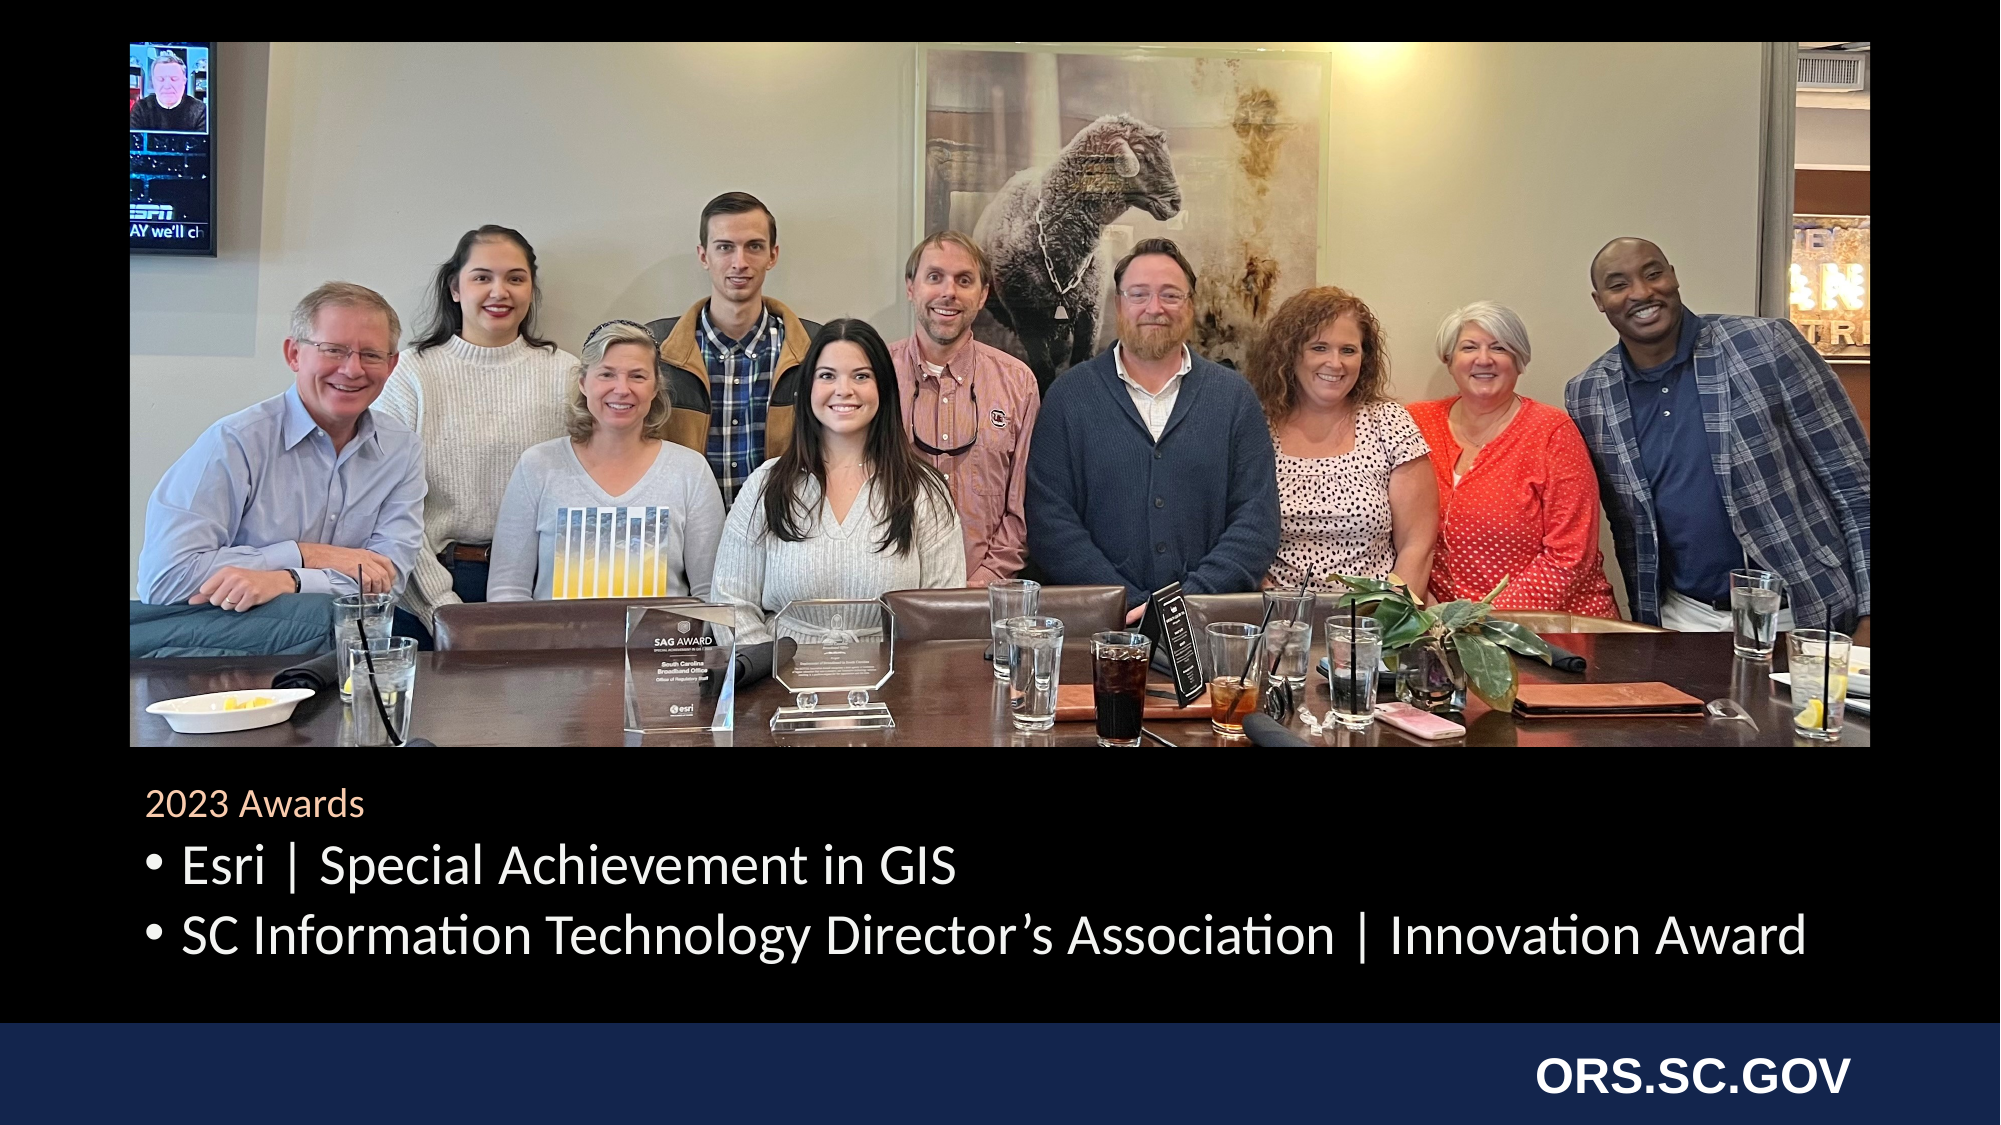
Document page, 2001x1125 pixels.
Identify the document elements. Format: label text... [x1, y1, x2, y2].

text_box 2023 Awards Esri | Special Achievement in GIS SC Information Technology Director’s Association | Innovation Award [129, 768, 1871, 974]
picture [129, 42, 1871, 747]
